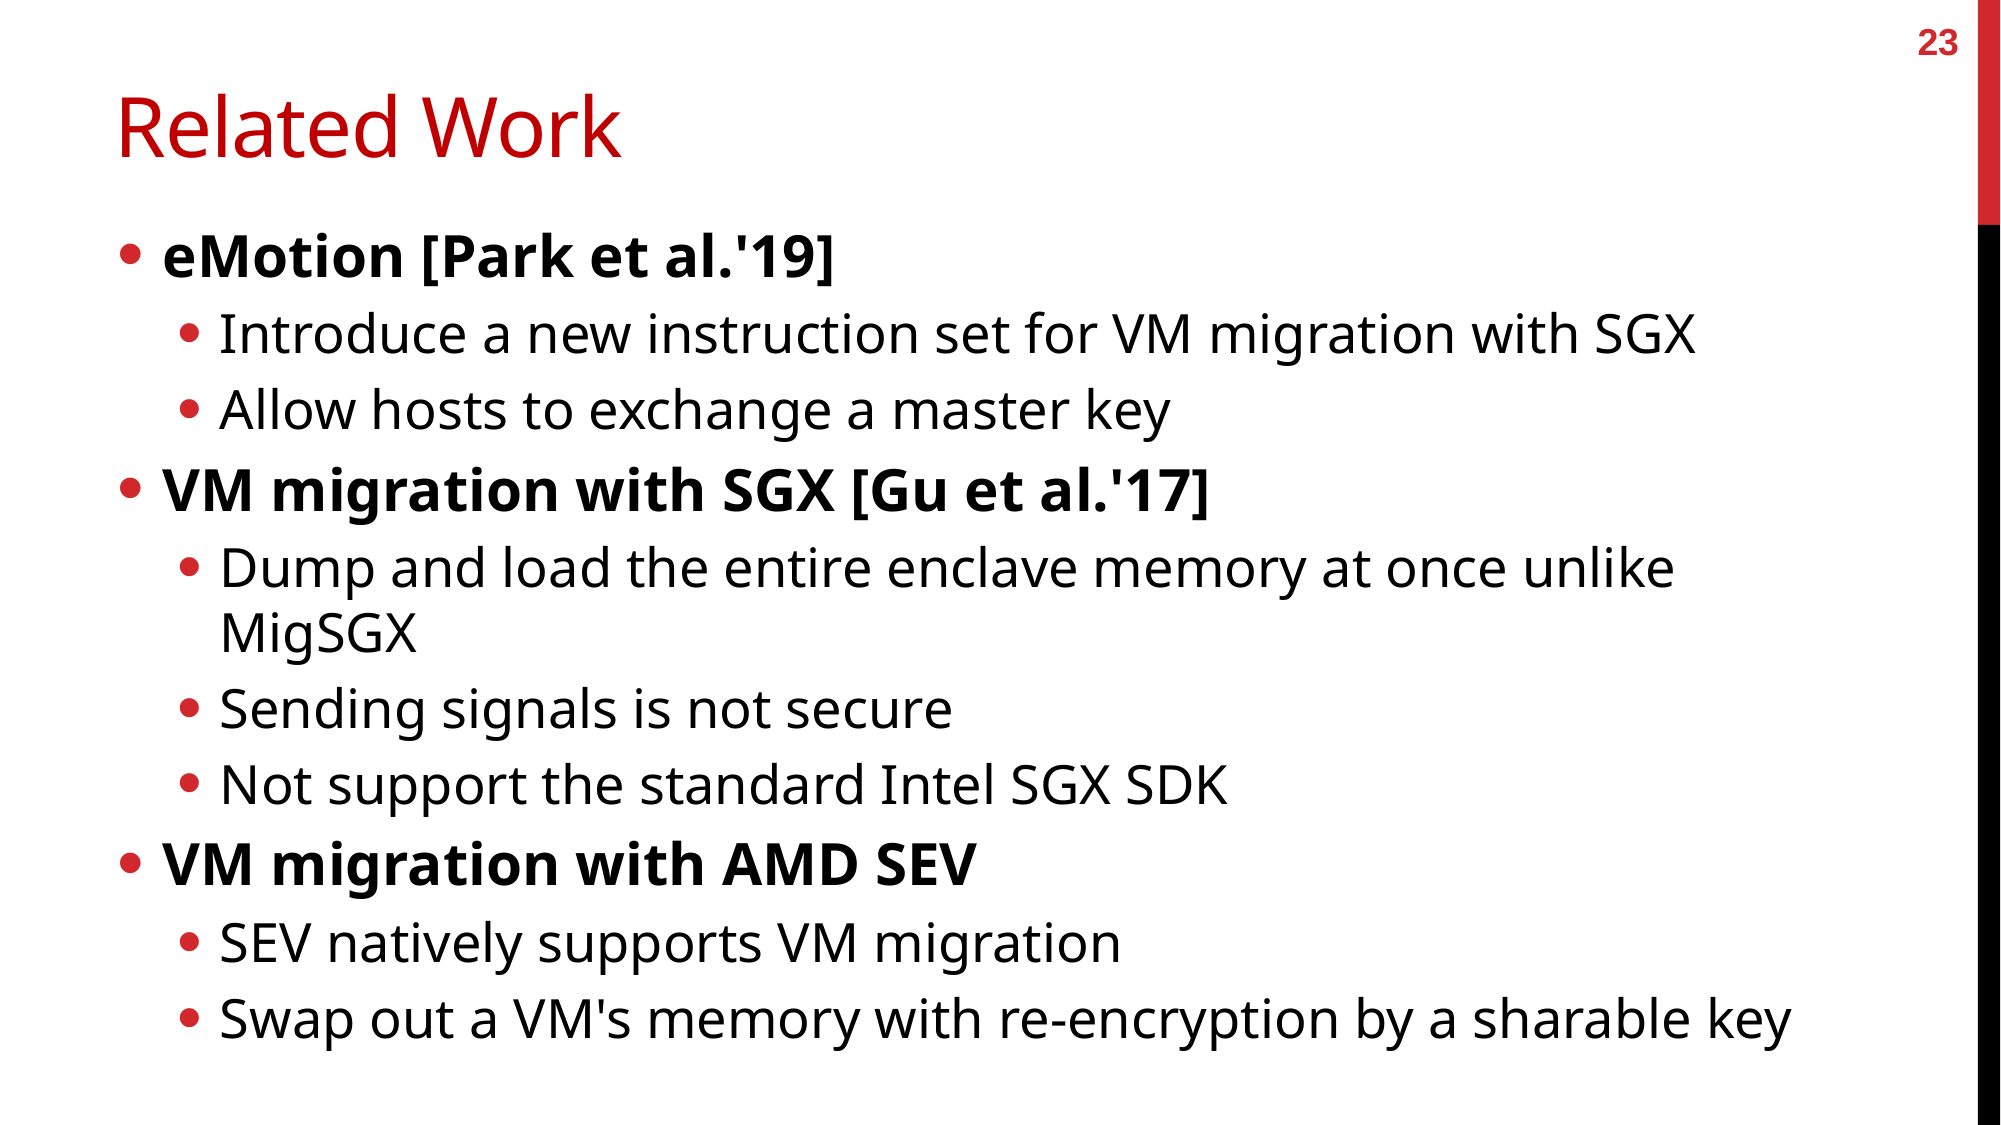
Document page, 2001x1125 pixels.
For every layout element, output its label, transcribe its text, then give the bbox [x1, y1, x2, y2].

title Related Work [99, 25, 1904, 182]
list eMotion [Park et al.'19] Introduce a new instruction set for VM migration with SGX Allow hosts to exchange a master key VM migration with SGX [Gu et al.'17] Dump and load the entire enclave memory at once unlike MigSGX Sending signals is not secure Not support the standard Intel SGX SDK VM migration with AMD SEV SEV natively supports VM migration Swap out a VM's memory with re-encryption by a sharable key [99, 211, 1904, 1065]
slide_number 23 [1823, 10, 1975, 71]
